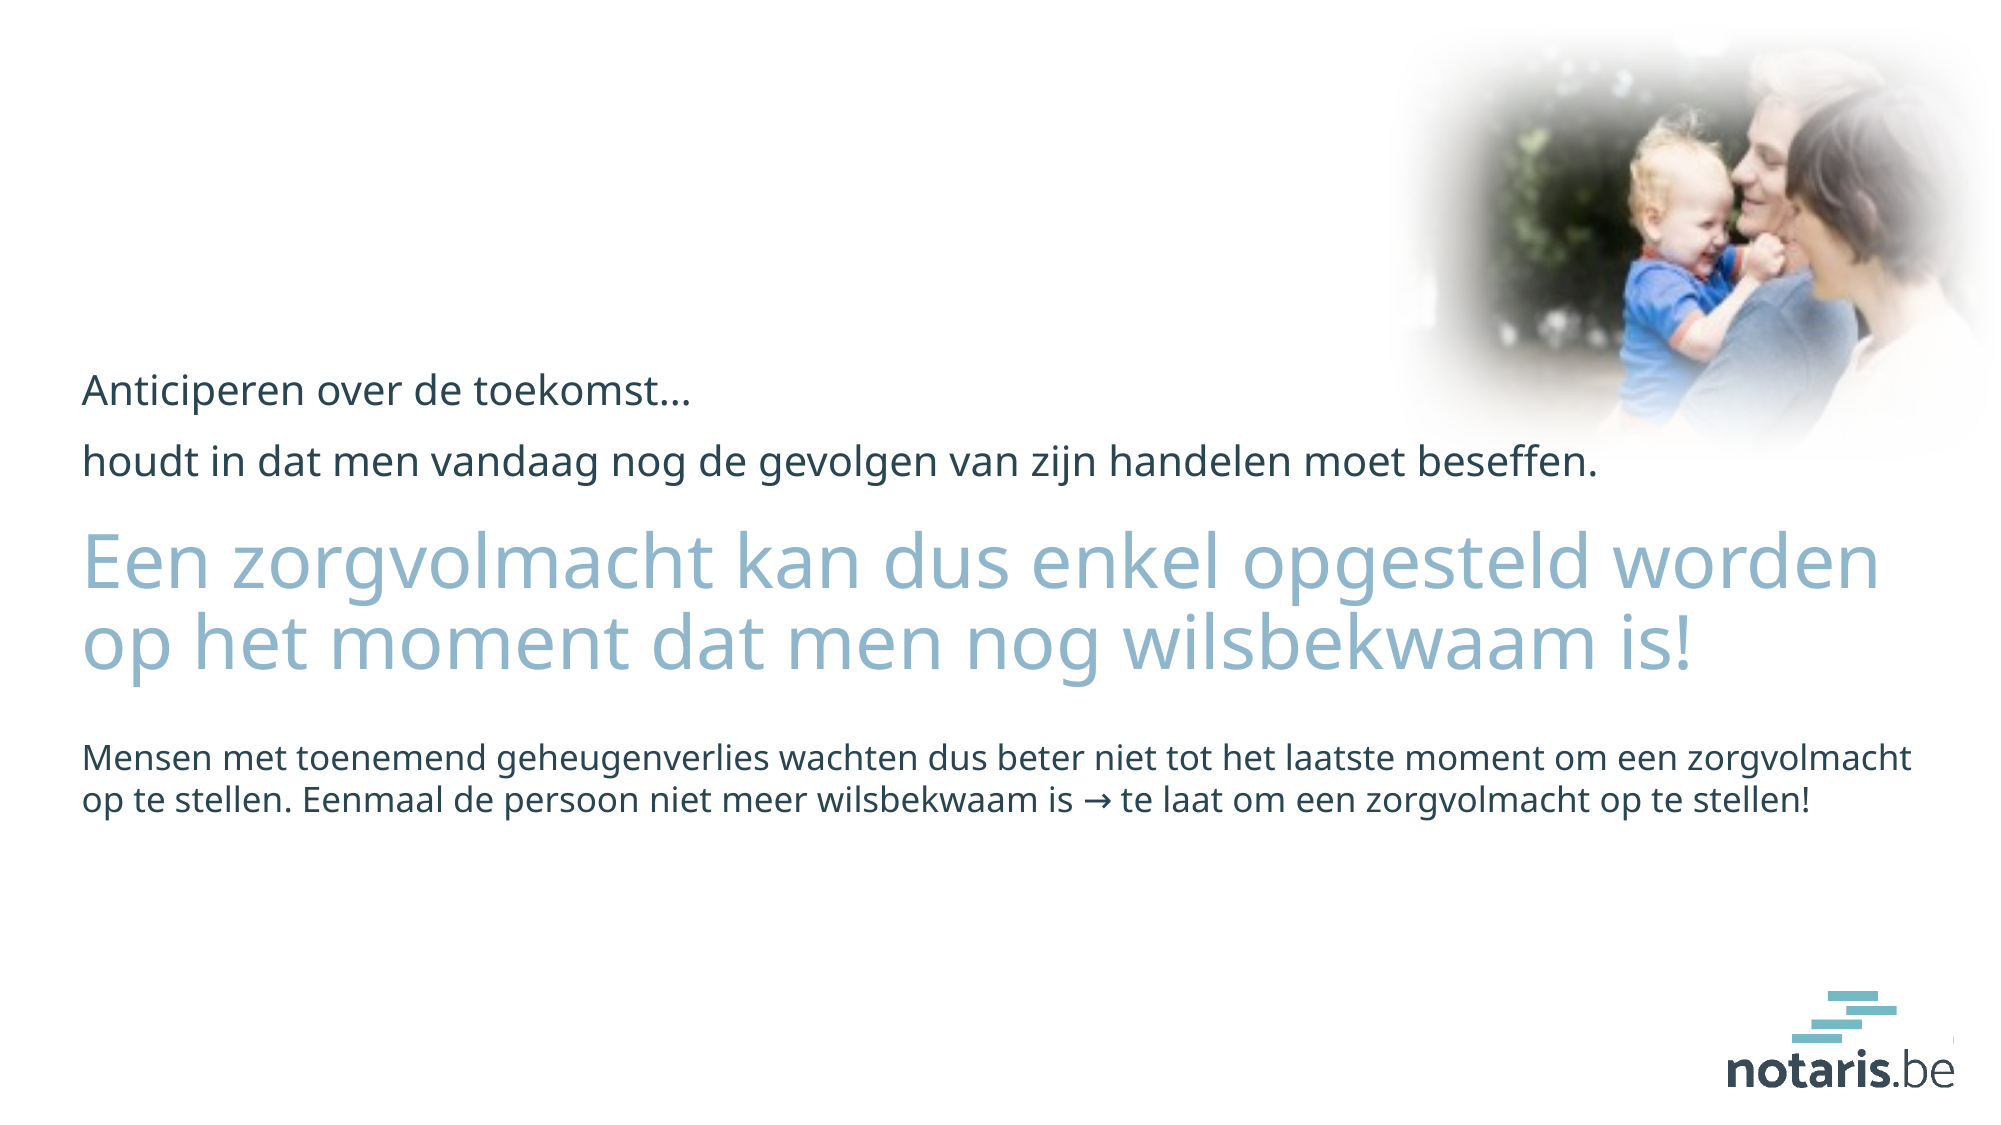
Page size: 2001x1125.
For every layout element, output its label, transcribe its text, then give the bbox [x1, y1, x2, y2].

list Anticiperen over de toekomst… houdt in dat men vandaag nog de gevolgen van zijn handelen moet beseffen. [66, 356, 1972, 496]
title Een zorgvolmacht kan dus enkel opgesteld worden op het moment dat men nog wilsbekwaam is! [66, 496, 1972, 714]
picture [1728, 991, 1954, 1088]
text_box Mensen met toenemend geheugenverlies wachten dus beter niet tot het laatste moment om een zorgvolmacht op te stellen. Eenmaal de persoon niet meer wilsbekwaam is → te laat om een zorgvolmacht op te stellen! [66, 728, 1972, 868]
text_box [1682, 971, 1955, 1108]
picture [1384, 18, 2000, 467]
